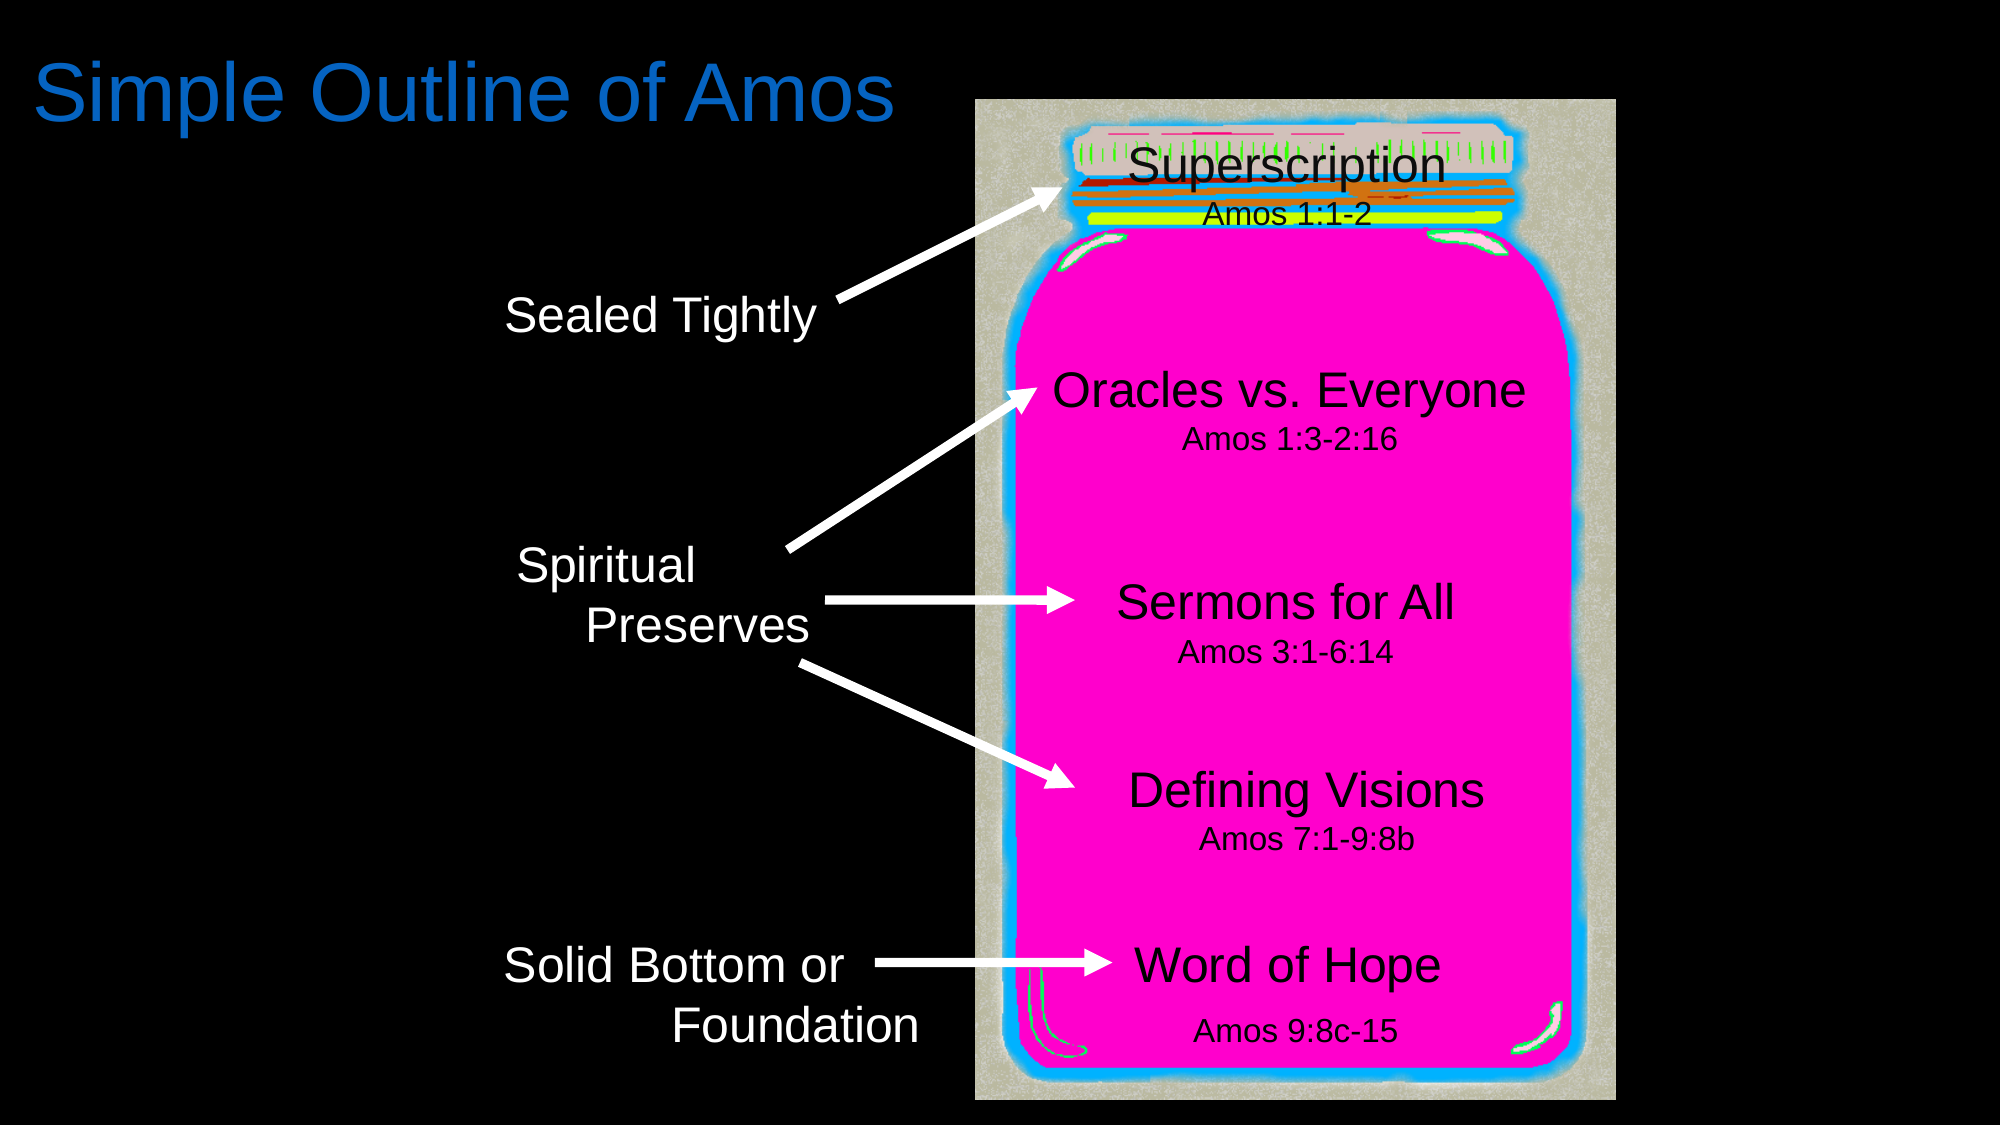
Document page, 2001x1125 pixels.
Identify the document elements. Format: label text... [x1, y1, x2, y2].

text_box Simple Outline of Amos [17, 30, 950, 146]
text_box Sealed Tightly [489, 274, 833, 350]
text_box Solid Bottom or Foundation [488, 924, 937, 1060]
picture [974, 99, 1616, 1100]
text_box Spiritual Preserves [501, 524, 827, 660]
